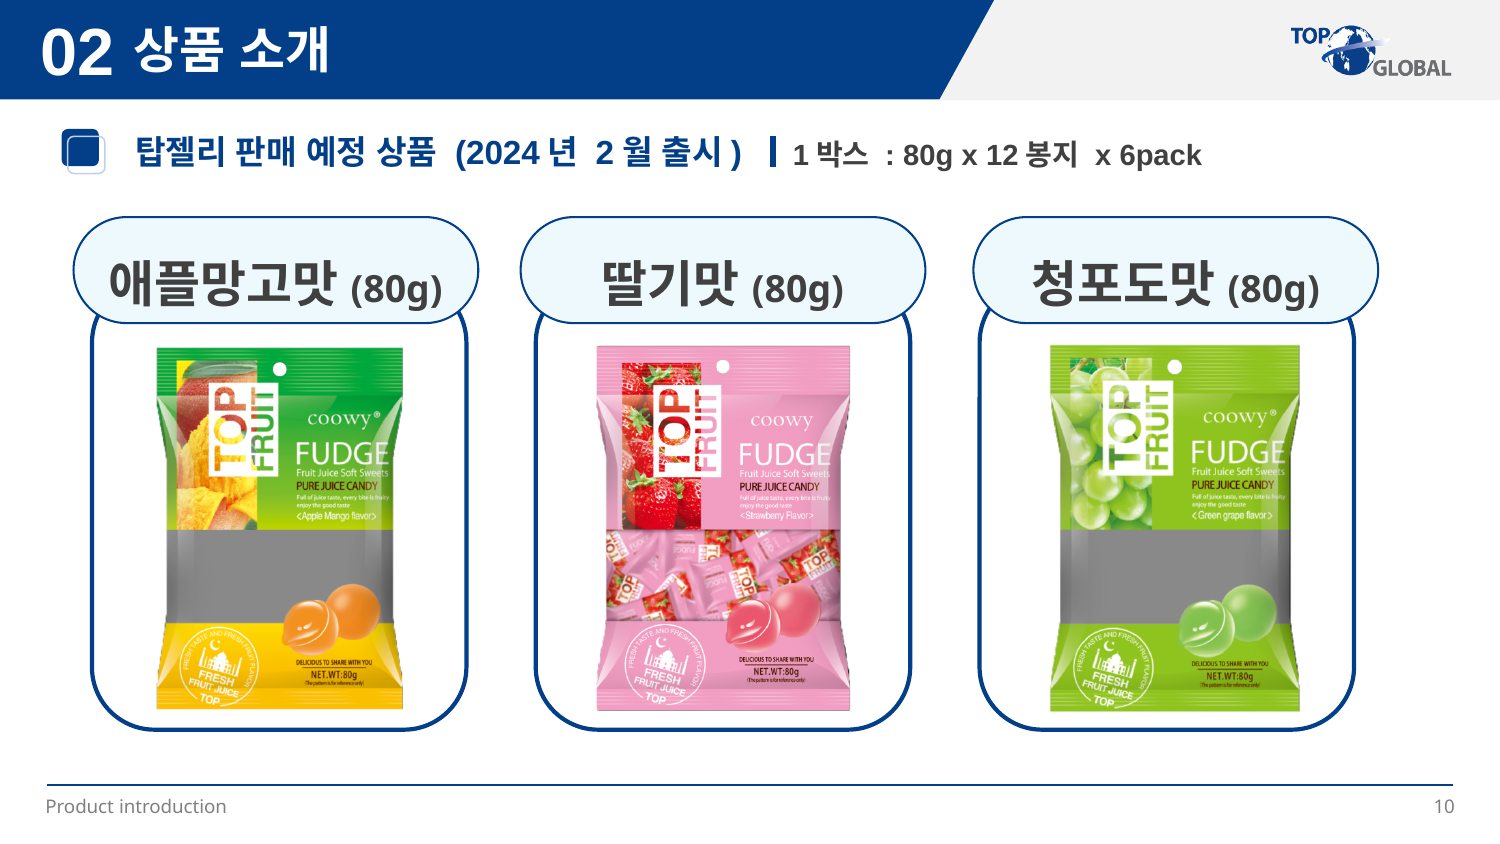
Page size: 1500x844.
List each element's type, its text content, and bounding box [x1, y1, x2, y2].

text_box [533, 314, 913, 732]
text_box [1335, 215, 1381, 323]
text_box 상품 소개 [130, 11, 347, 86]
text_box 10 [1418, 786, 1471, 825]
text_box [518, 214, 928, 326]
text_box [71, 226, 93, 314]
picture [590, 341, 857, 715]
picture [143, 341, 415, 715]
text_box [61, 128, 106, 174]
text_box 1박스 : 80g x 12봉지 x 6pack [778, 128, 1217, 179]
text_box 02 [25, 1, 130, 96]
text_box [0, 0, 991, 101]
text_box [458, 225, 481, 315]
picture [1014, 306, 1337, 750]
text_box 청포도맛(80g) [1016, 214, 1335, 305]
text_box [89, 312, 469, 732]
text_box [977, 309, 1009, 723]
text_box [1341, 319, 1357, 709]
text_box 애플망고맛(80g) [93, 214, 458, 320]
text_box [103, 320, 449, 326]
text_box [971, 215, 1016, 323]
text_box Product introduction [30, 786, 242, 825]
text_box 탑젤리 판매 예정 상품 (2024년 2월 출시) [120, 123, 757, 179]
picture [1287, 21, 1453, 80]
text_box [937, 0, 1500, 103]
text_box 딸기맛(80g) [587, 214, 859, 320]
